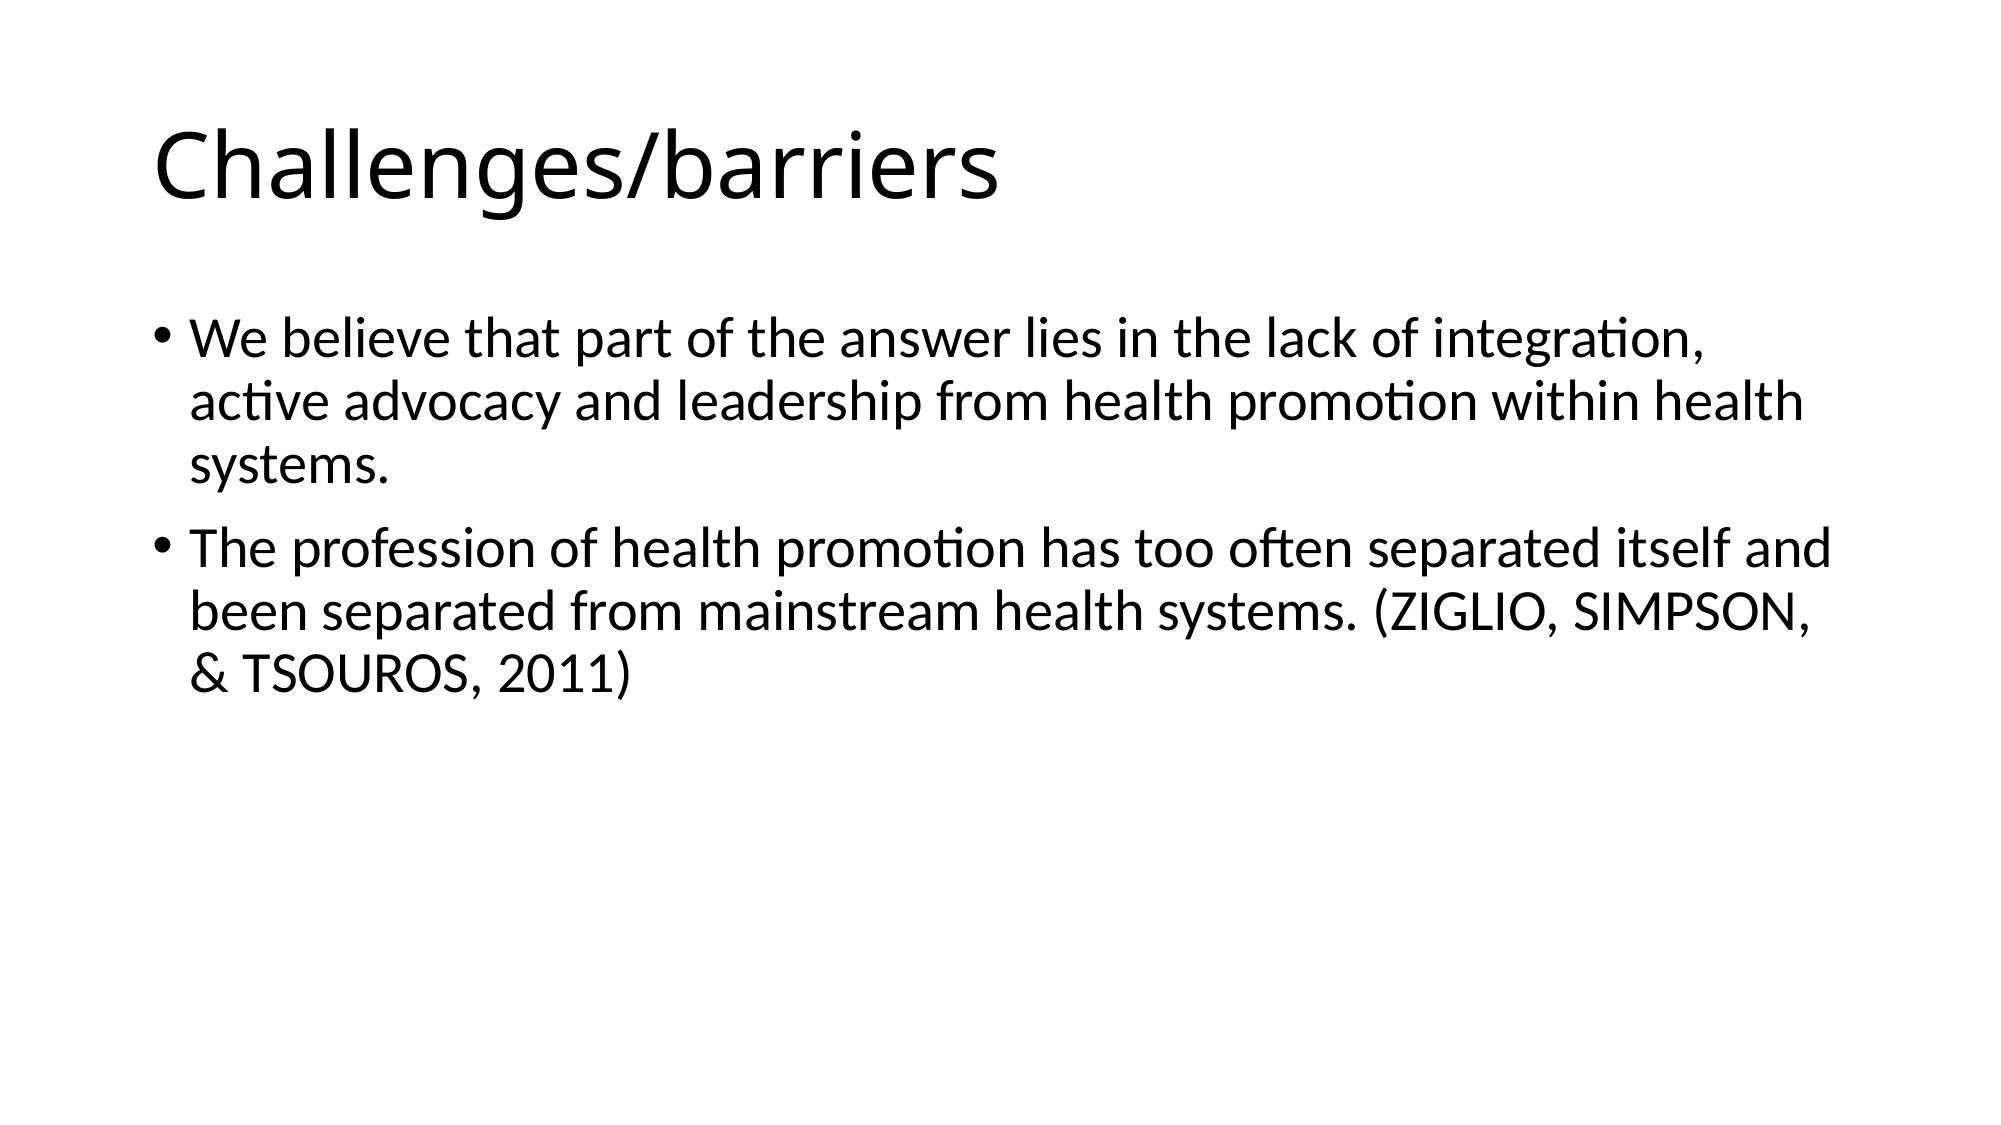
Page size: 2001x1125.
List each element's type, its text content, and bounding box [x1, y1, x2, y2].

title Challenges/barriers [137, 59, 1863, 278]
list We believe that part of the answer lies in the lack of integration, active advocacy and leadership from health promotion within health systems. The profession of health promotion has too often separated itself and been separated from mainstream health systems. (ZIGLIO, SIMPSON, & TSOUROS, 2011) [137, 299, 1863, 1014]
